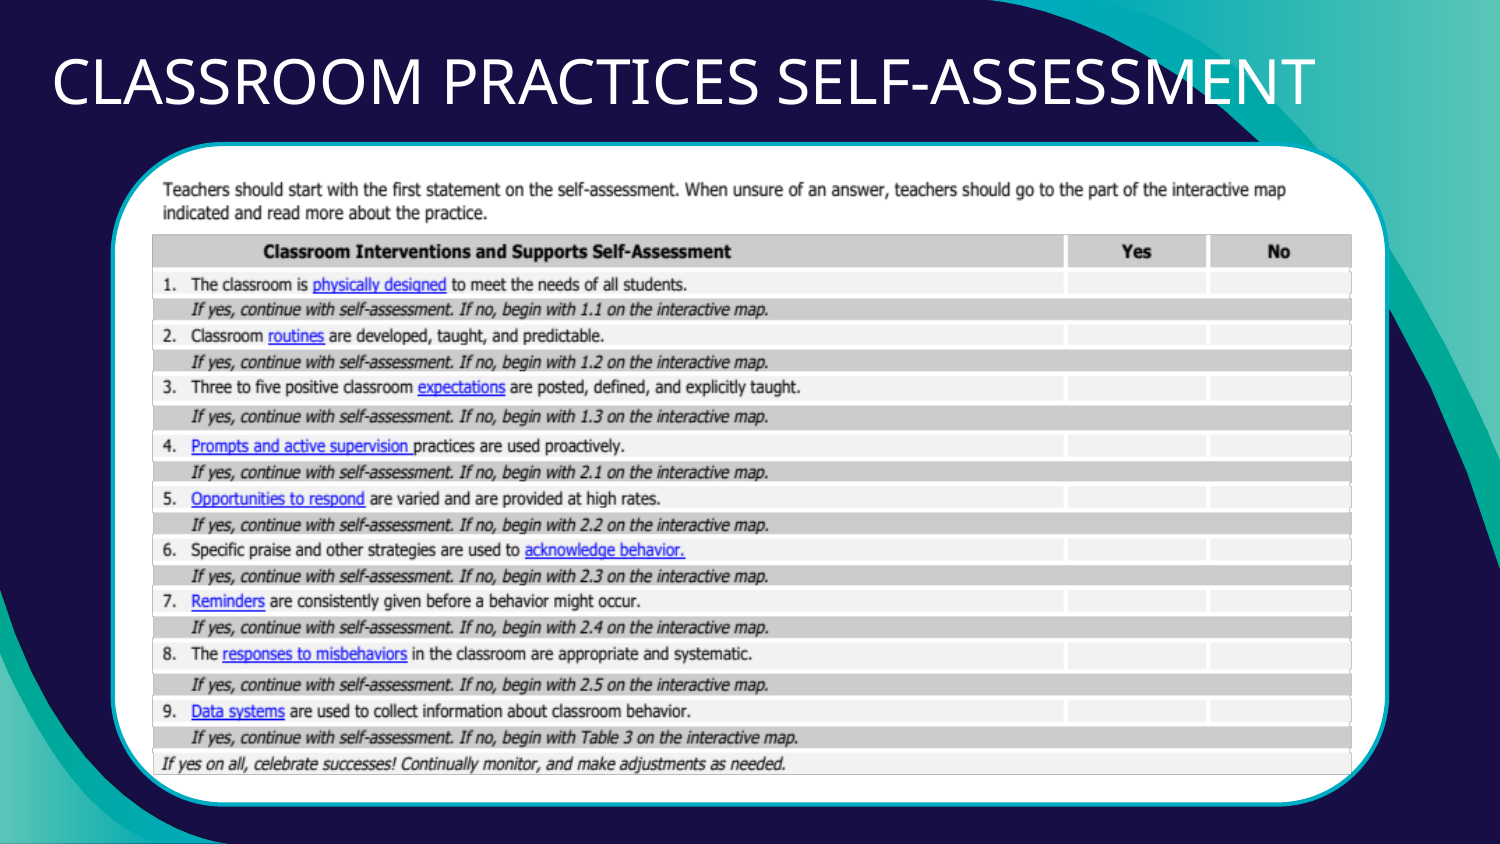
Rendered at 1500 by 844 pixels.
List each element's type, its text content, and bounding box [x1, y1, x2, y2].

text_box [184, 800, 1315, 807]
title CLASSROOM PRACTICES SELF-ASSESSMENT [36, 27, 1388, 132]
text_box [1366, 185, 1390, 763]
text_box [157, 141, 1343, 163]
picture [139, 165, 1362, 792]
text_box [110, 185, 134, 764]
